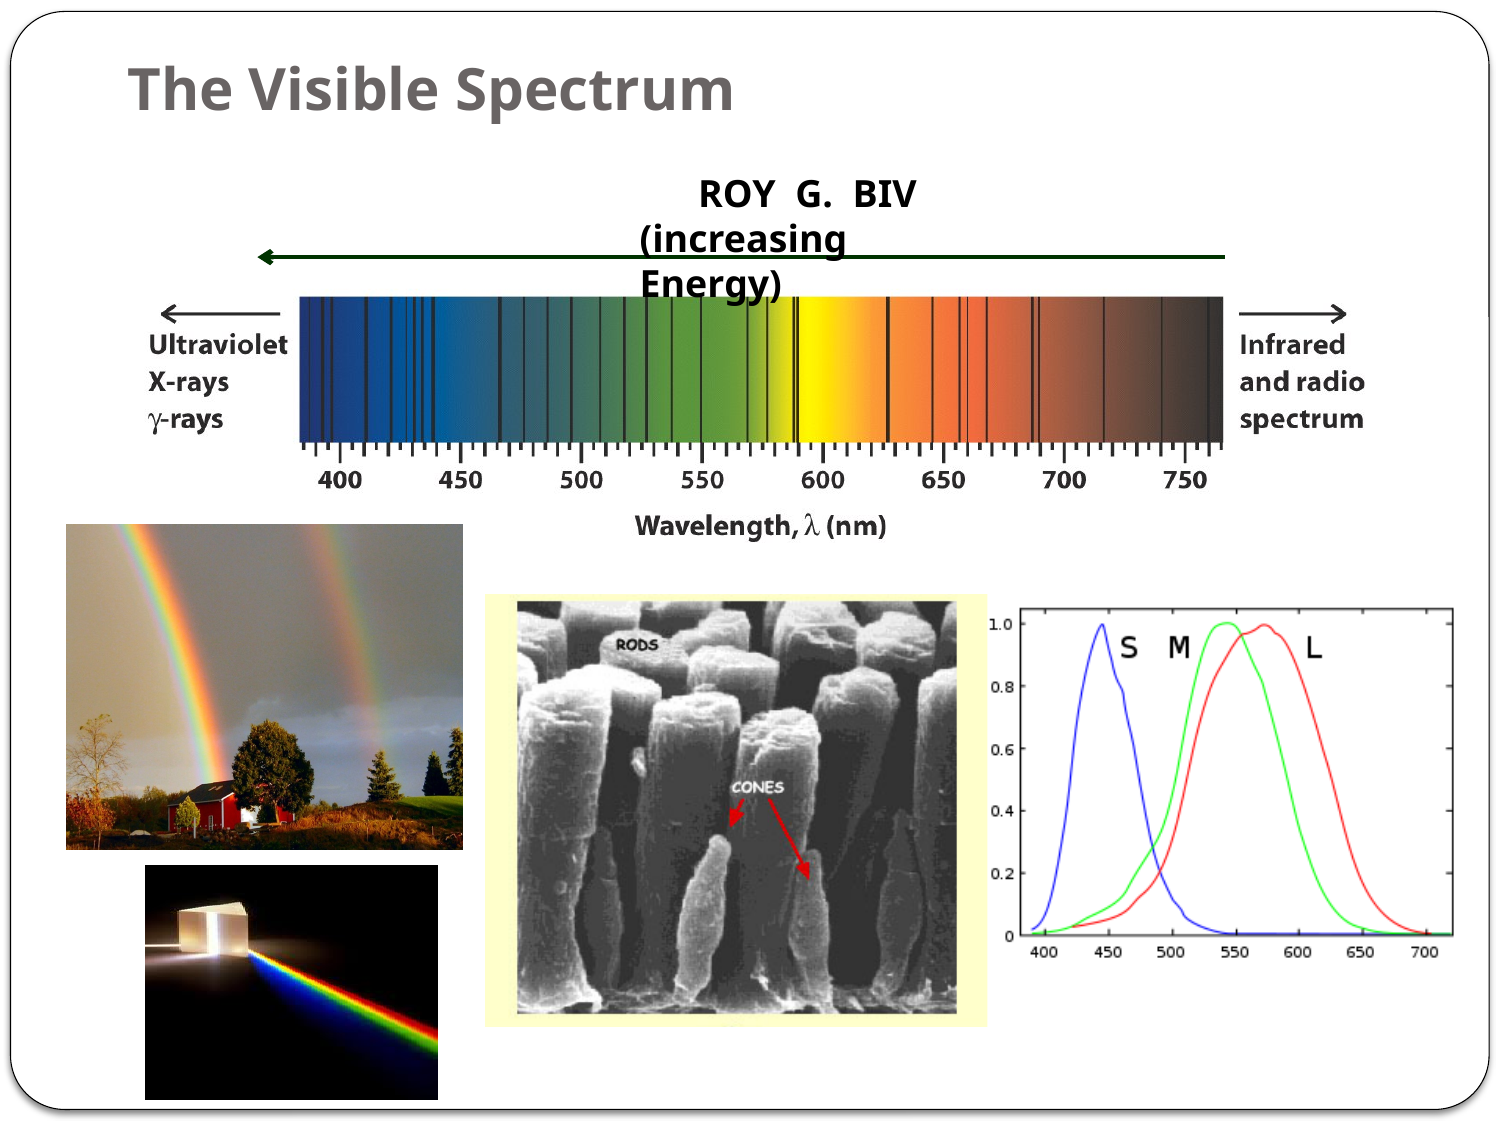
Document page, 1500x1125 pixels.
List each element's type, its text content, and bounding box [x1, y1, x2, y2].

text_box ROY G. BIV (increasing Energy) [624, 267, 988, 273]
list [66, 524, 463, 851]
text_box ROY G. BIV (increasing Energy) [624, 162, 988, 256]
picture [484, 594, 1457, 1027]
picture [137, 274, 1372, 551]
title The Visible Spectrum [112, 12, 1463, 138]
picture [145, 865, 438, 1101]
